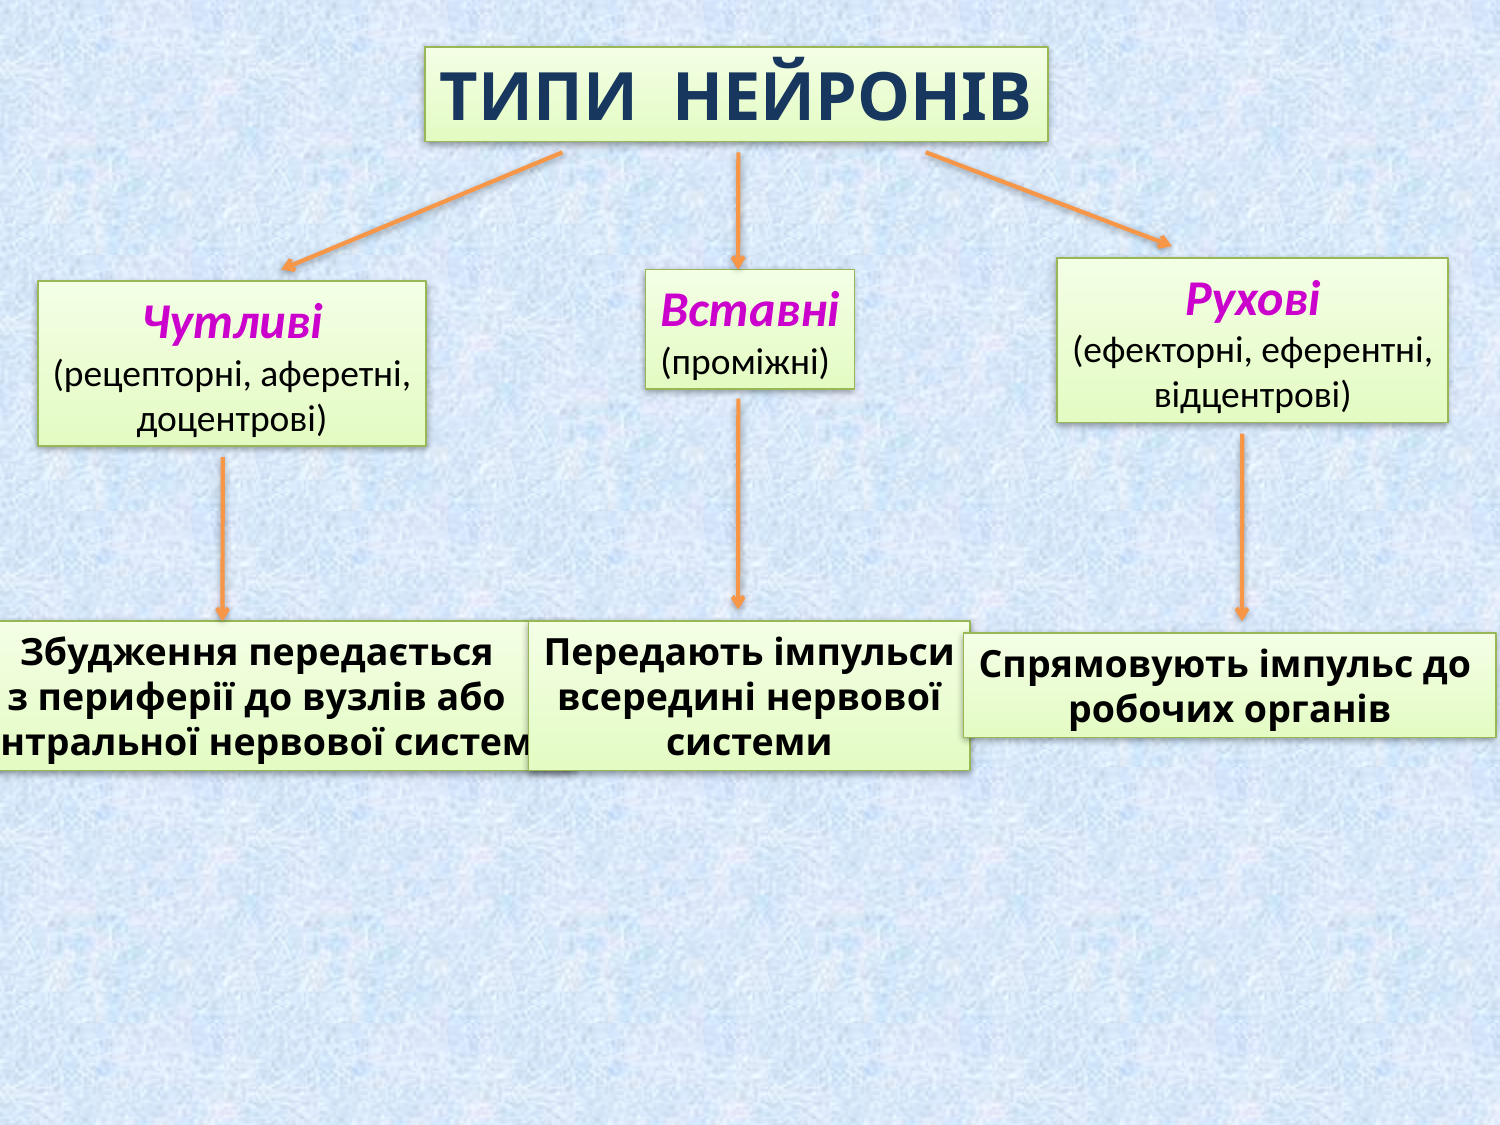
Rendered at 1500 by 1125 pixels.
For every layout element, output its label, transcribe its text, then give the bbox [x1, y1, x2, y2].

text_box ТИПИ НЕЙРОНІВ [424, 46, 1049, 142]
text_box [925, 152, 1173, 247]
picture [0, 0, 1500, 1125]
text_box Чутливі (рецепторні, аферетні, доцентрові) [37, 280, 427, 447]
text_box Рухові (ефекторні, еферентні, відцентрові) [1056, 257, 1449, 423]
text_box Збудження передається з периферії до вузлів або центральної нервової системи [0, 620, 526, 771]
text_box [280, 152, 563, 270]
text_box Вставні (проміжні) [645, 269, 855, 390]
text_box Передають імпульси всередині нервової системи [528, 620, 971, 771]
text_box Спрямовують імпульс до робочих органів [963, 632, 1497, 738]
